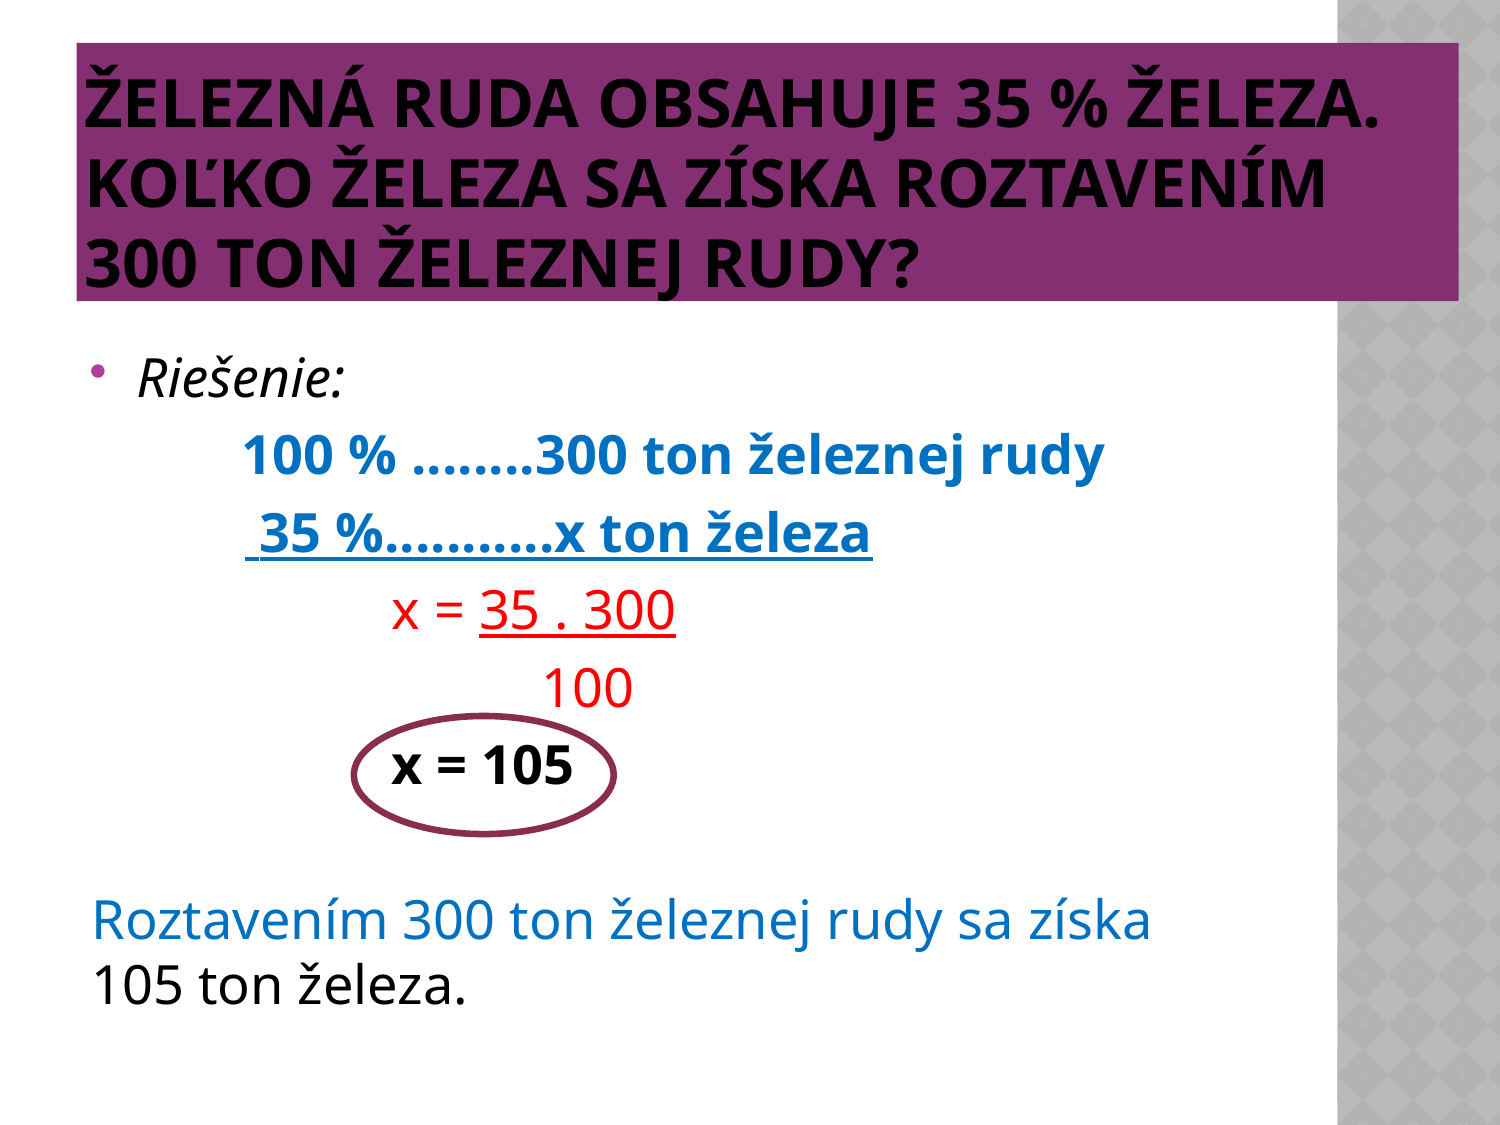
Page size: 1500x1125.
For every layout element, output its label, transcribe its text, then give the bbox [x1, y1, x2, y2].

text_box [350, 712, 617, 838]
list Riešenie: 100 % ........300 ton železnej rudy 35 %...........x ton železa x = 35 . 300 100 x = 105 Roztavením 300 ton železnej rudy sa získa 105 ton železa. [76, 335, 1265, 1125]
title Železná ruda obsahuje 35 % železa. Koľko železa sa získa roztavením 300 ton železnej rudy? [76, 42, 1459, 302]
